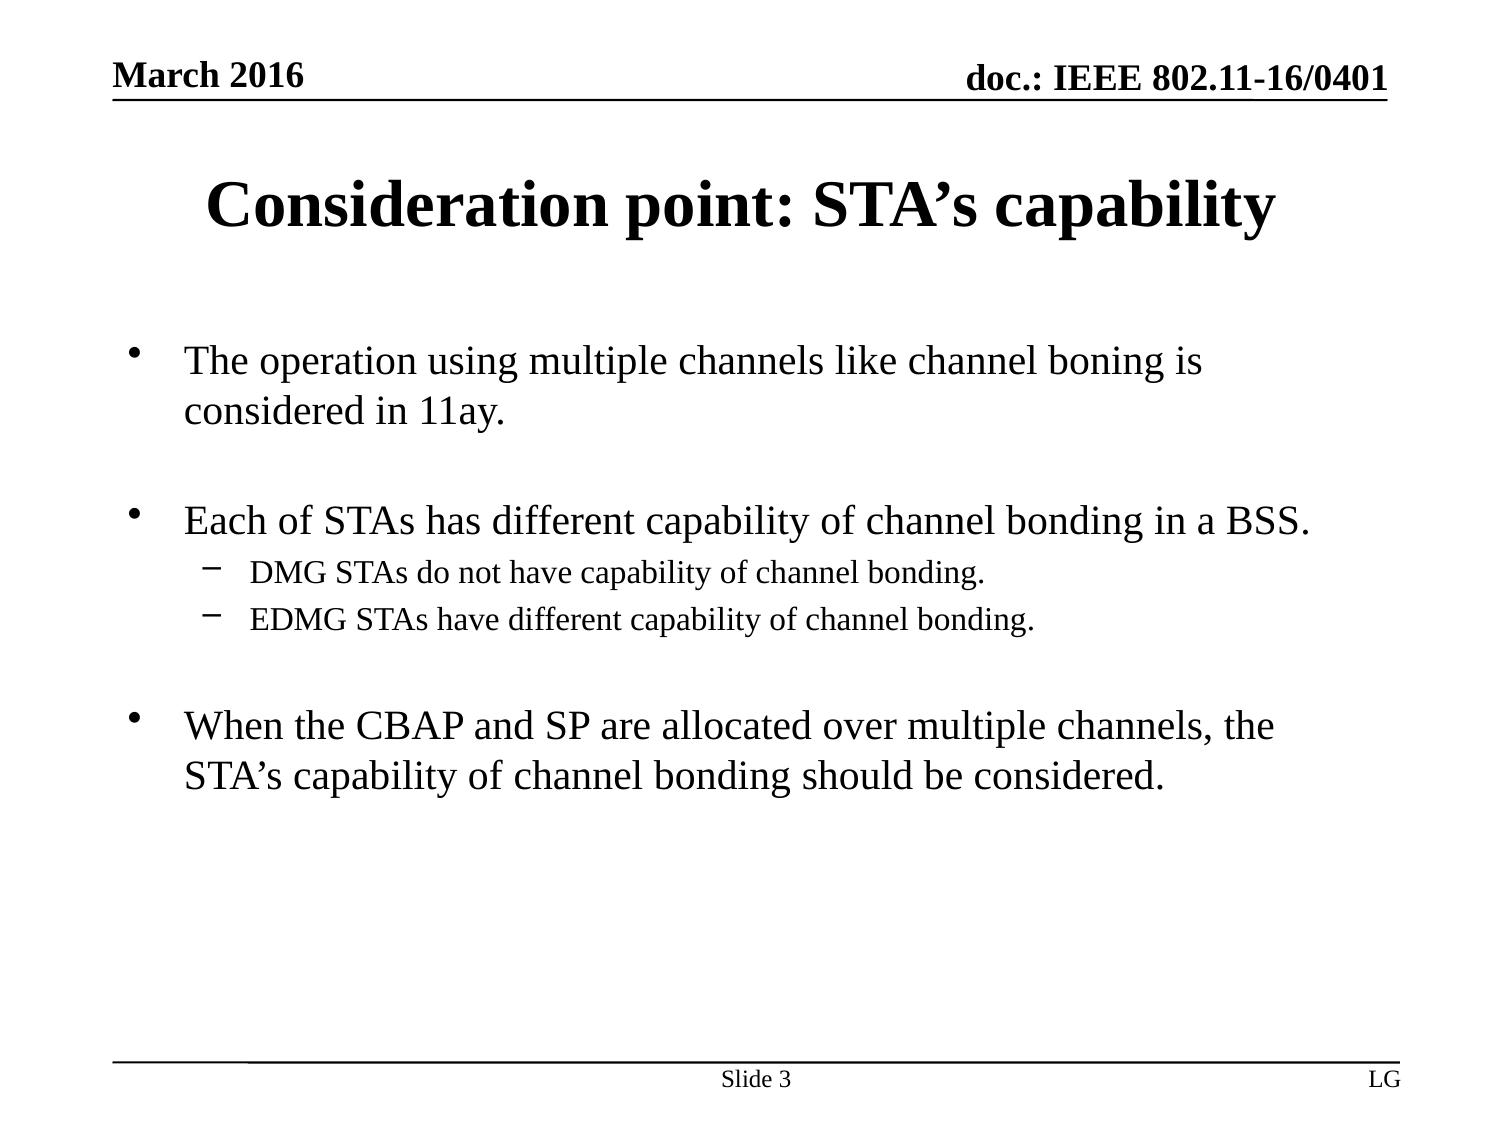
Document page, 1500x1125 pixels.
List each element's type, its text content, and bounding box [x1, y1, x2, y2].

list The operation using multiple channels like channel boning is considered in 11ay. Each of STAs has different capability of channel bonding in a BSS. DMG STAs do not have capability of channel bonding. EDMG STAs have different capability of channel bonding. When the CBAP and SP are allocated over multiple channels, the STA’s capability of channel bonding should be considered. [112, 324, 1388, 1001]
title Consideration point: STA’s capability [112, 112, 1388, 288]
footer LG [949, 1061, 1402, 1093]
slide_number Slide 3 [712, 1061, 800, 1093]
